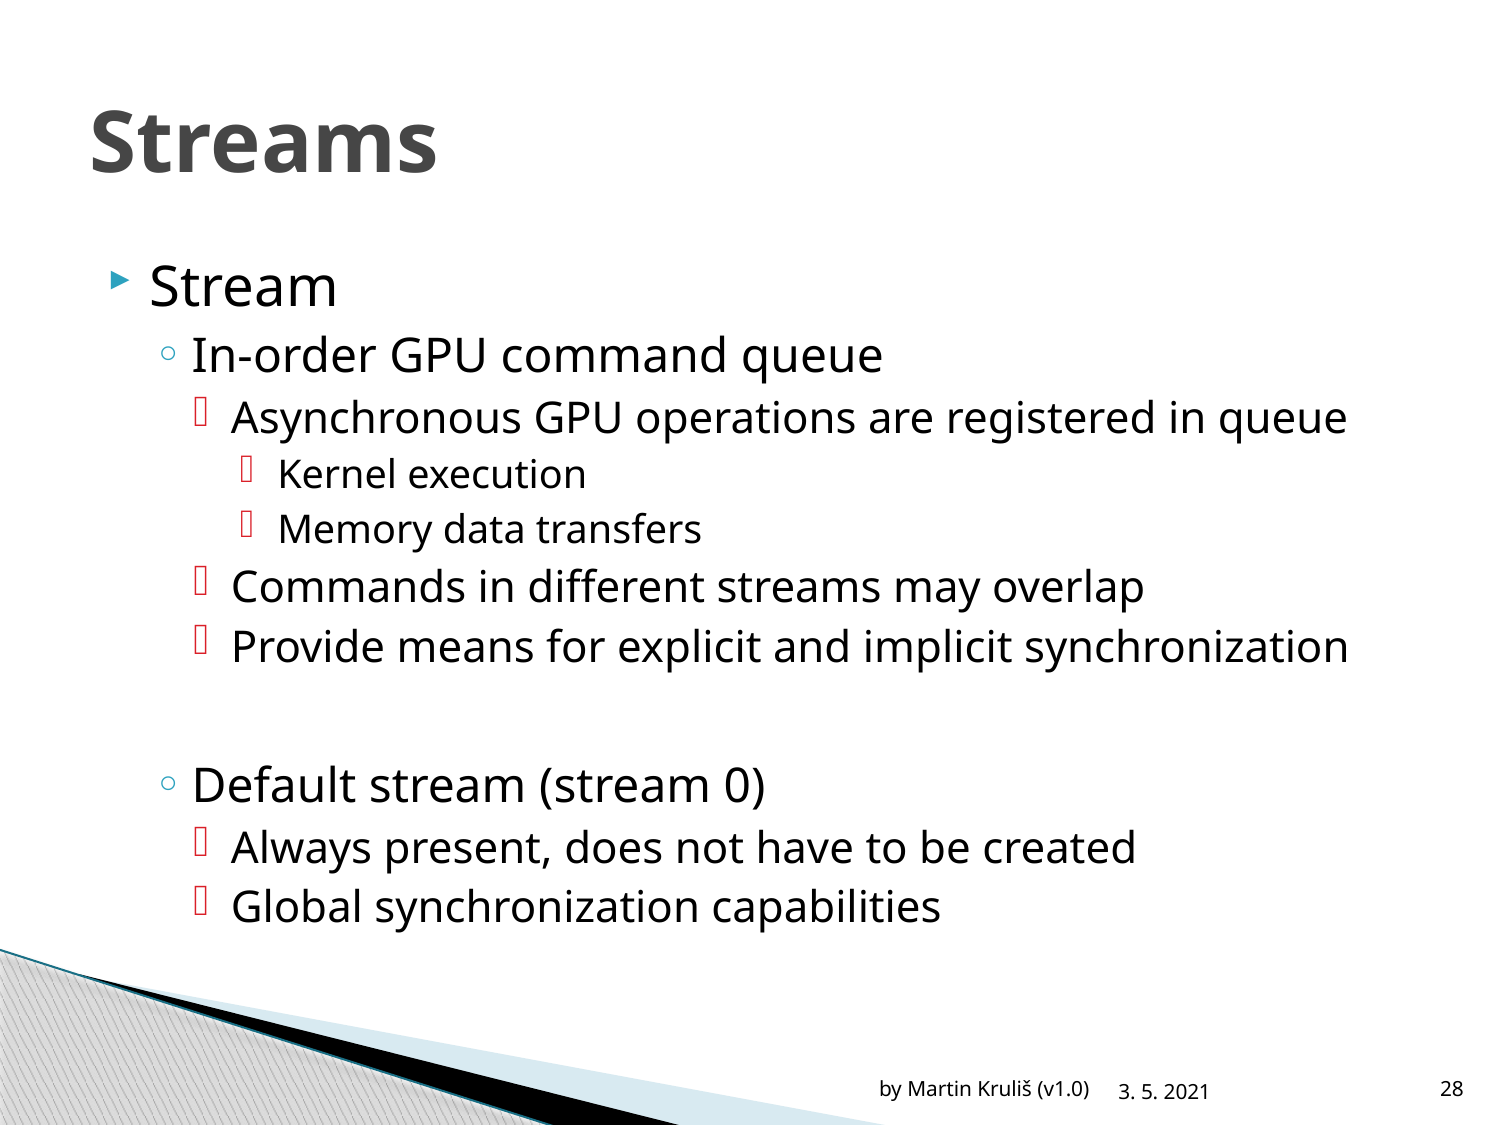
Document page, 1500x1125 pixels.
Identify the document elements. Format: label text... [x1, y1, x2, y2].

title Streams [75, 45, 1425, 233]
slide_number 28 [1418, 1051, 1479, 1112]
slide_number 3. 5. 2021 [1105, 1051, 1418, 1112]
list Stream In-order GPU command queue Asynchronous GPU operations are registered in queue Kernel execution Memory data transfers Commands in different streams may overlap Provide means for explicit and implicit synchronization Default stream (stream 0) Always present, does not have to be created Global synchronization capabilities [75, 243, 1425, 986]
footer by Martin Kruliš (v1.0) [718, 1051, 1105, 1112]
